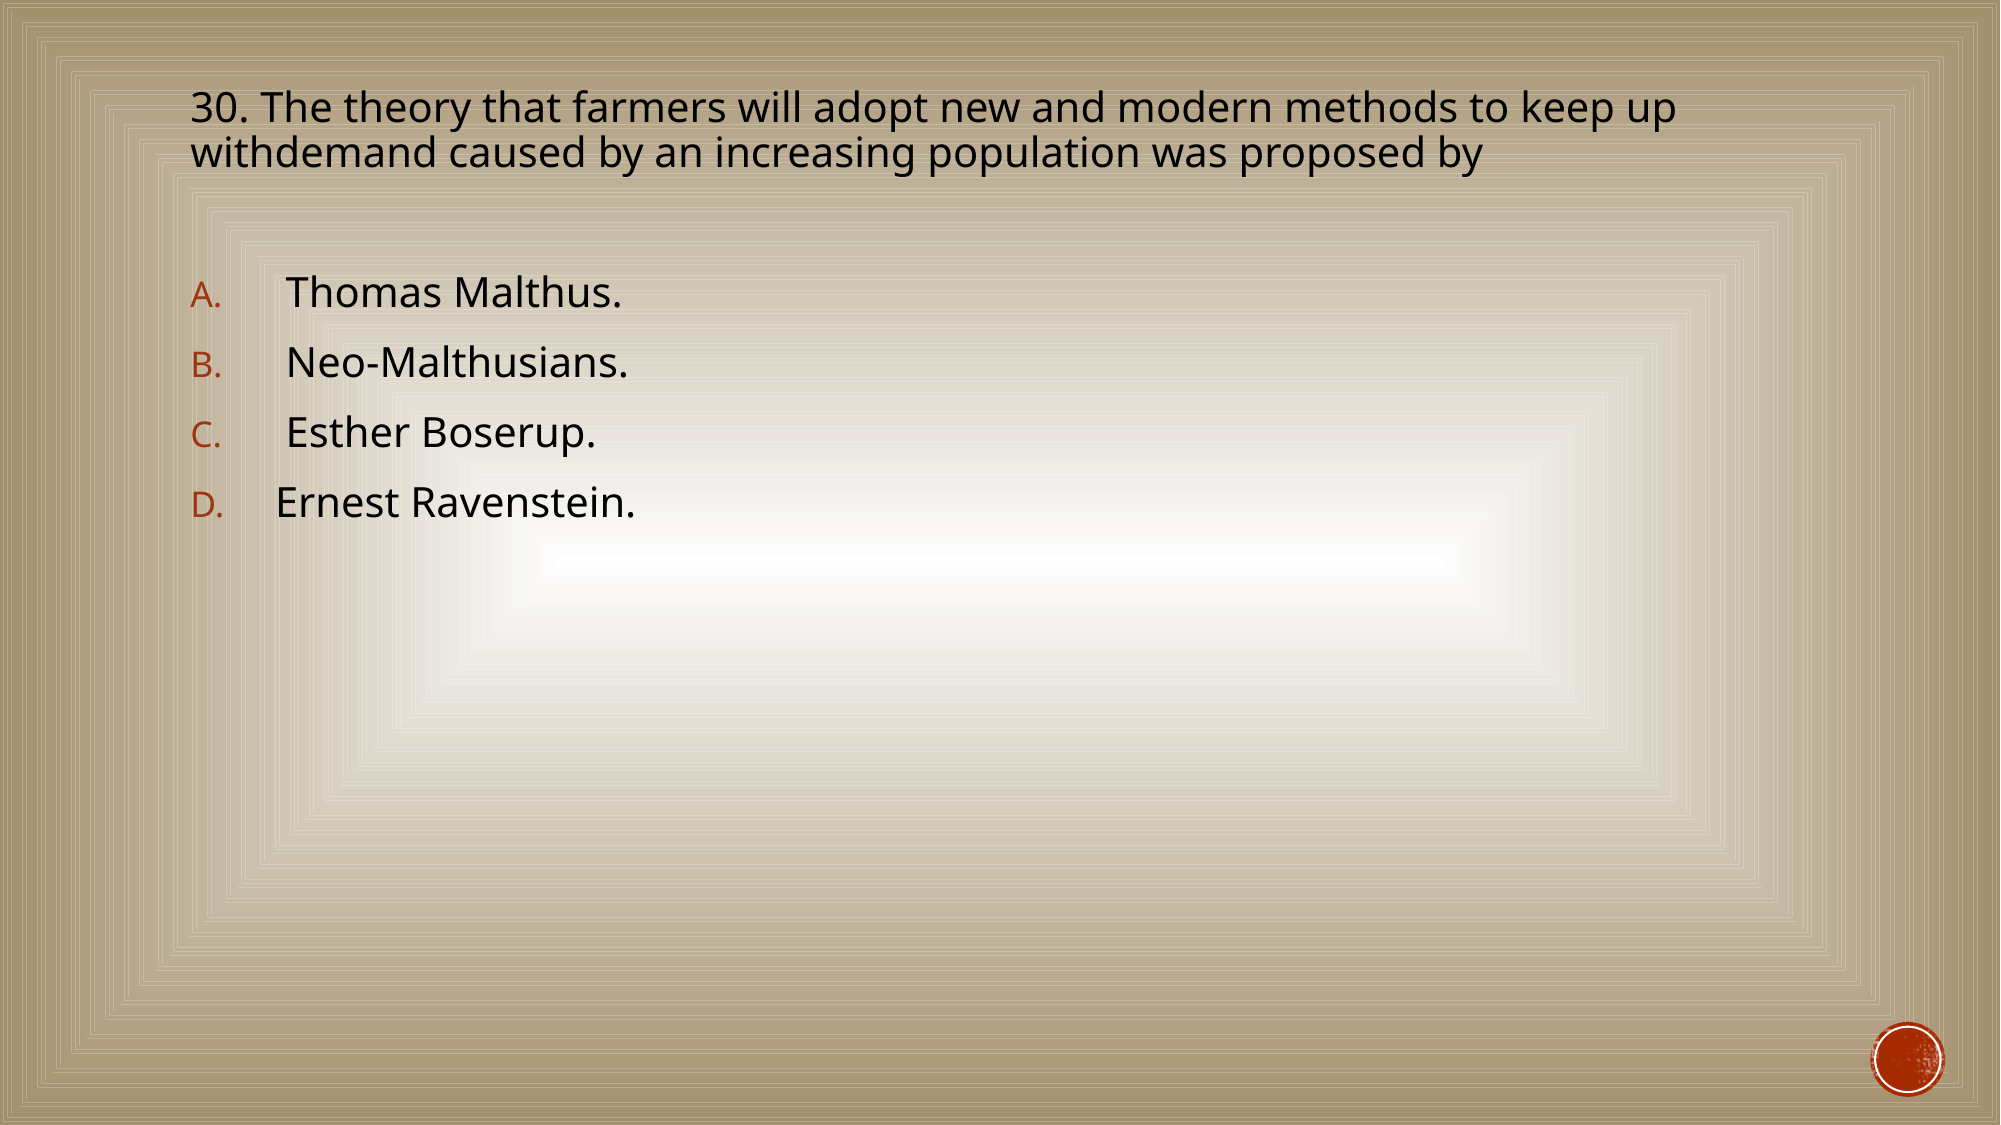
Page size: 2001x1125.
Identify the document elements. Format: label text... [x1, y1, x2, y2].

list 30. The theory that farmers will adopt new and modern methods to keep up withdemand caused by an increasing population was proposed by Thomas Malthus. Neo-Malthusians. Esther Boserup. Ernest Ravenstein. [175, 79, 1826, 1013]
